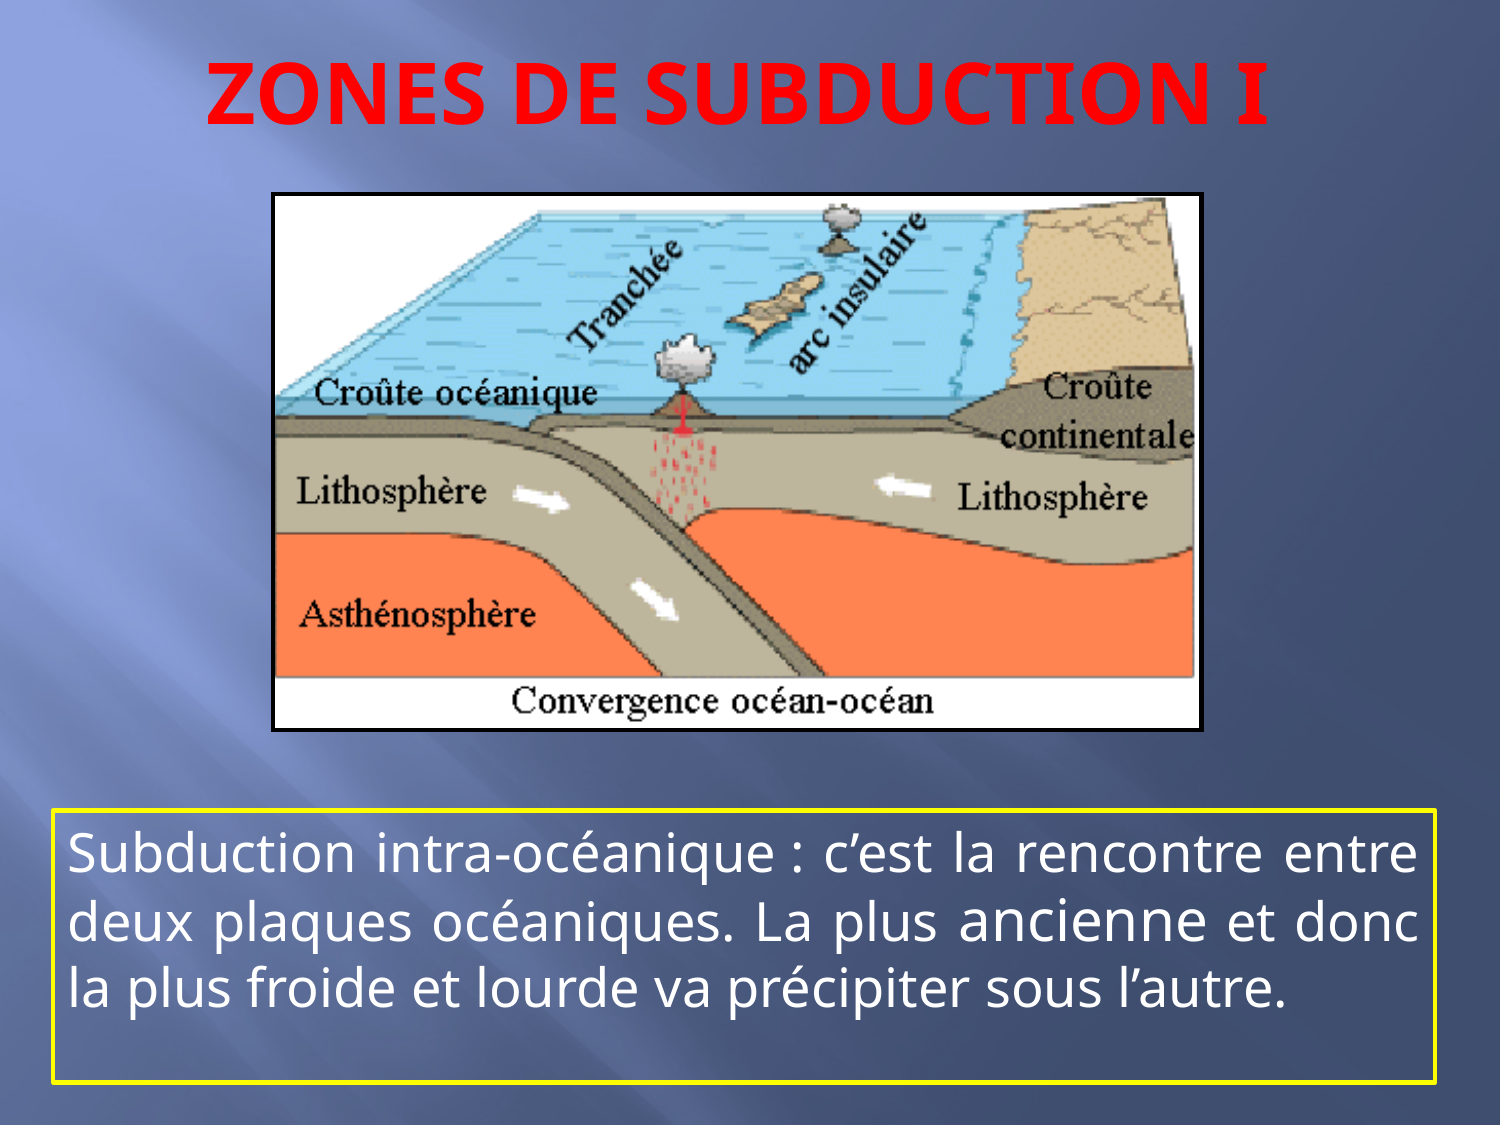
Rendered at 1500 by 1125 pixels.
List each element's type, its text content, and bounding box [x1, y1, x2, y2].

list Subduction intra-océanique : c’est la rencontre entre deux plaques océaniques. La plus ancienne et donc la plus froide et lourde va précipiter sous l’autre. [53, 810, 1436, 1083]
title ZONES DE SUBDUCTION I [75, 19, 1425, 162]
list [275, 195, 1200, 728]
